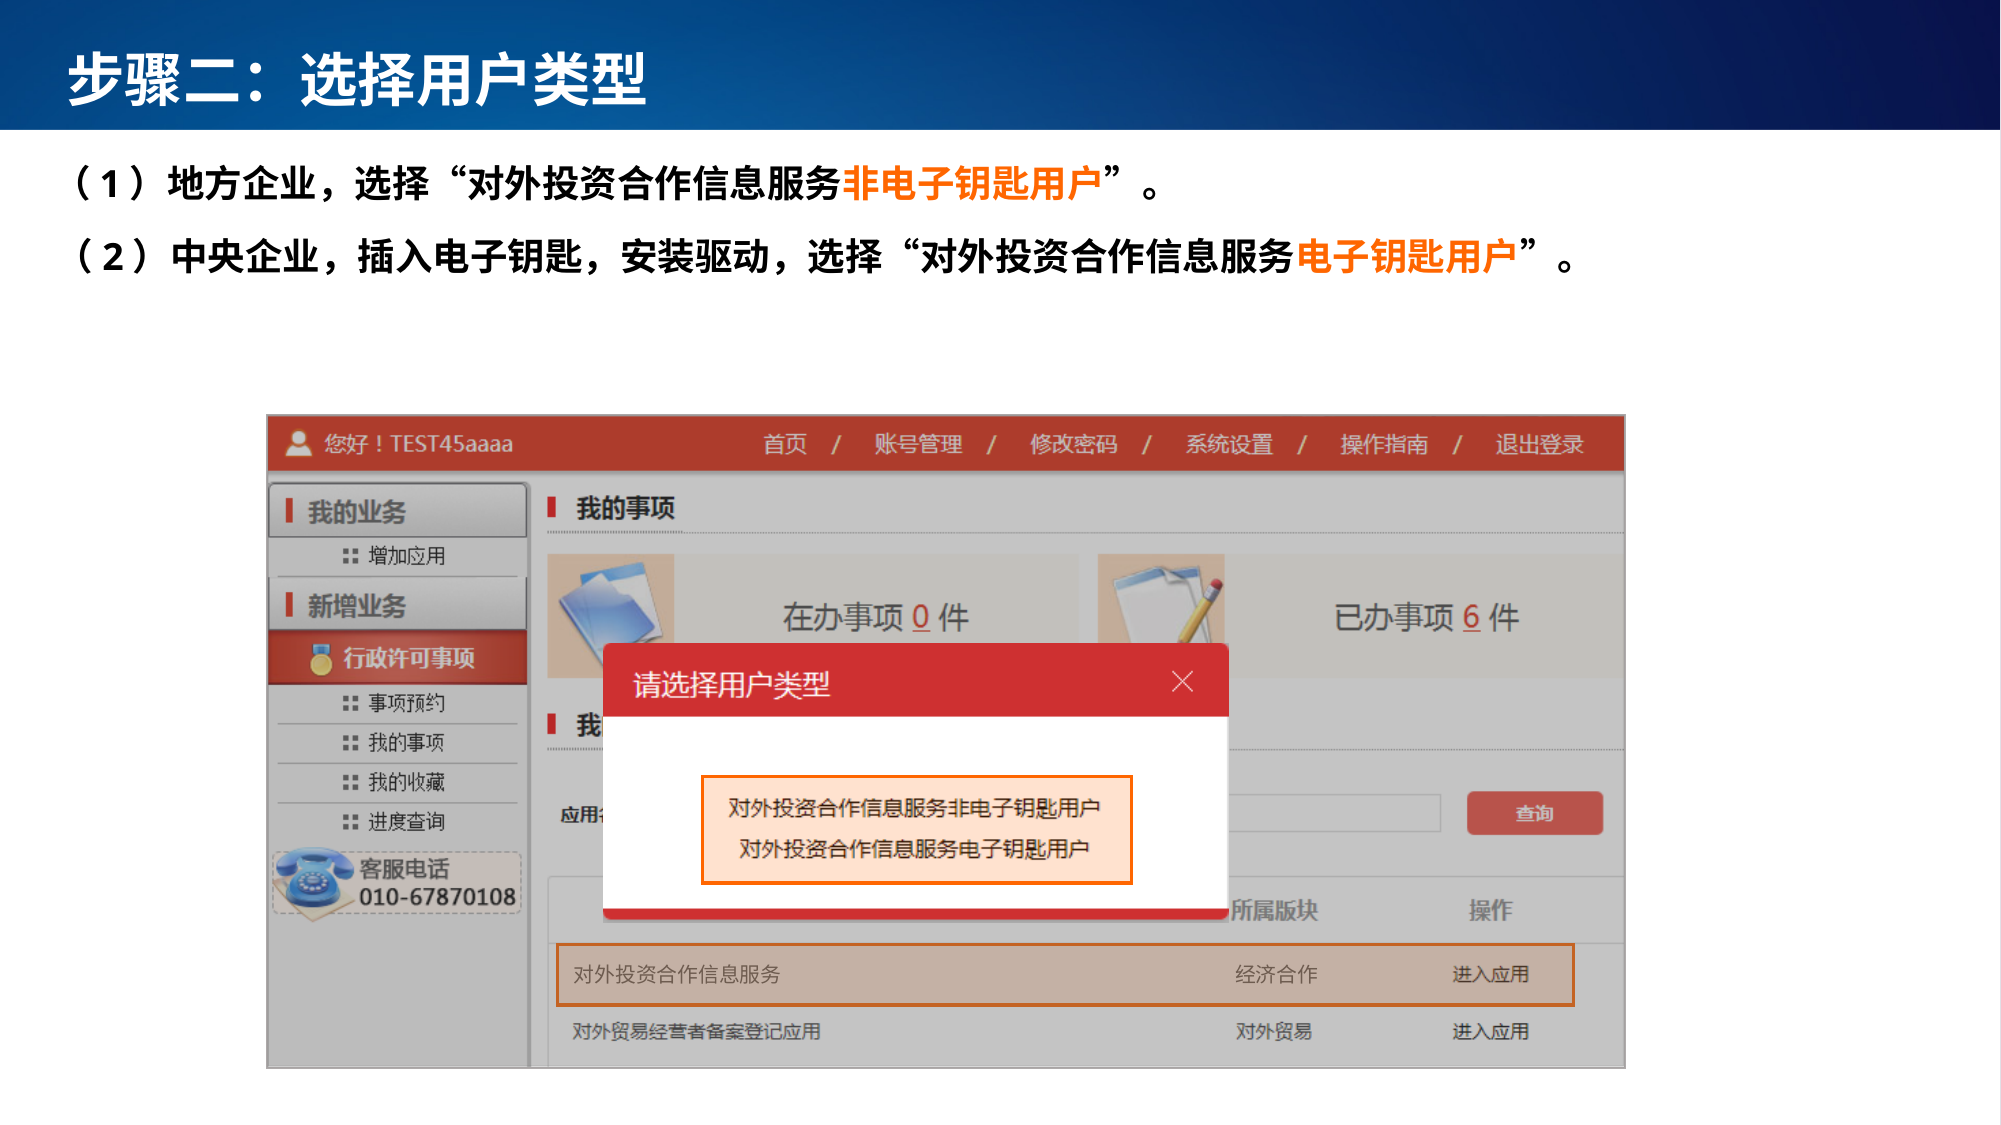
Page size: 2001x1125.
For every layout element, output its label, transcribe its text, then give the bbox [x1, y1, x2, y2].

text_box （2）中央企业，插入电子钥匙，安装驱动，选择“对外投资合作信息服务电子钥匙用户”。 [41, 225, 1611, 286]
text_box （1）地方企业，选择“对外投资合作信息服务非电子钥匙用户”。 [38, 152, 1364, 213]
picture [0, 0, 2001, 1125]
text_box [267, 415, 1624, 1067]
text_box 步骤二：选择用户类型 [51, 14, 1040, 121]
